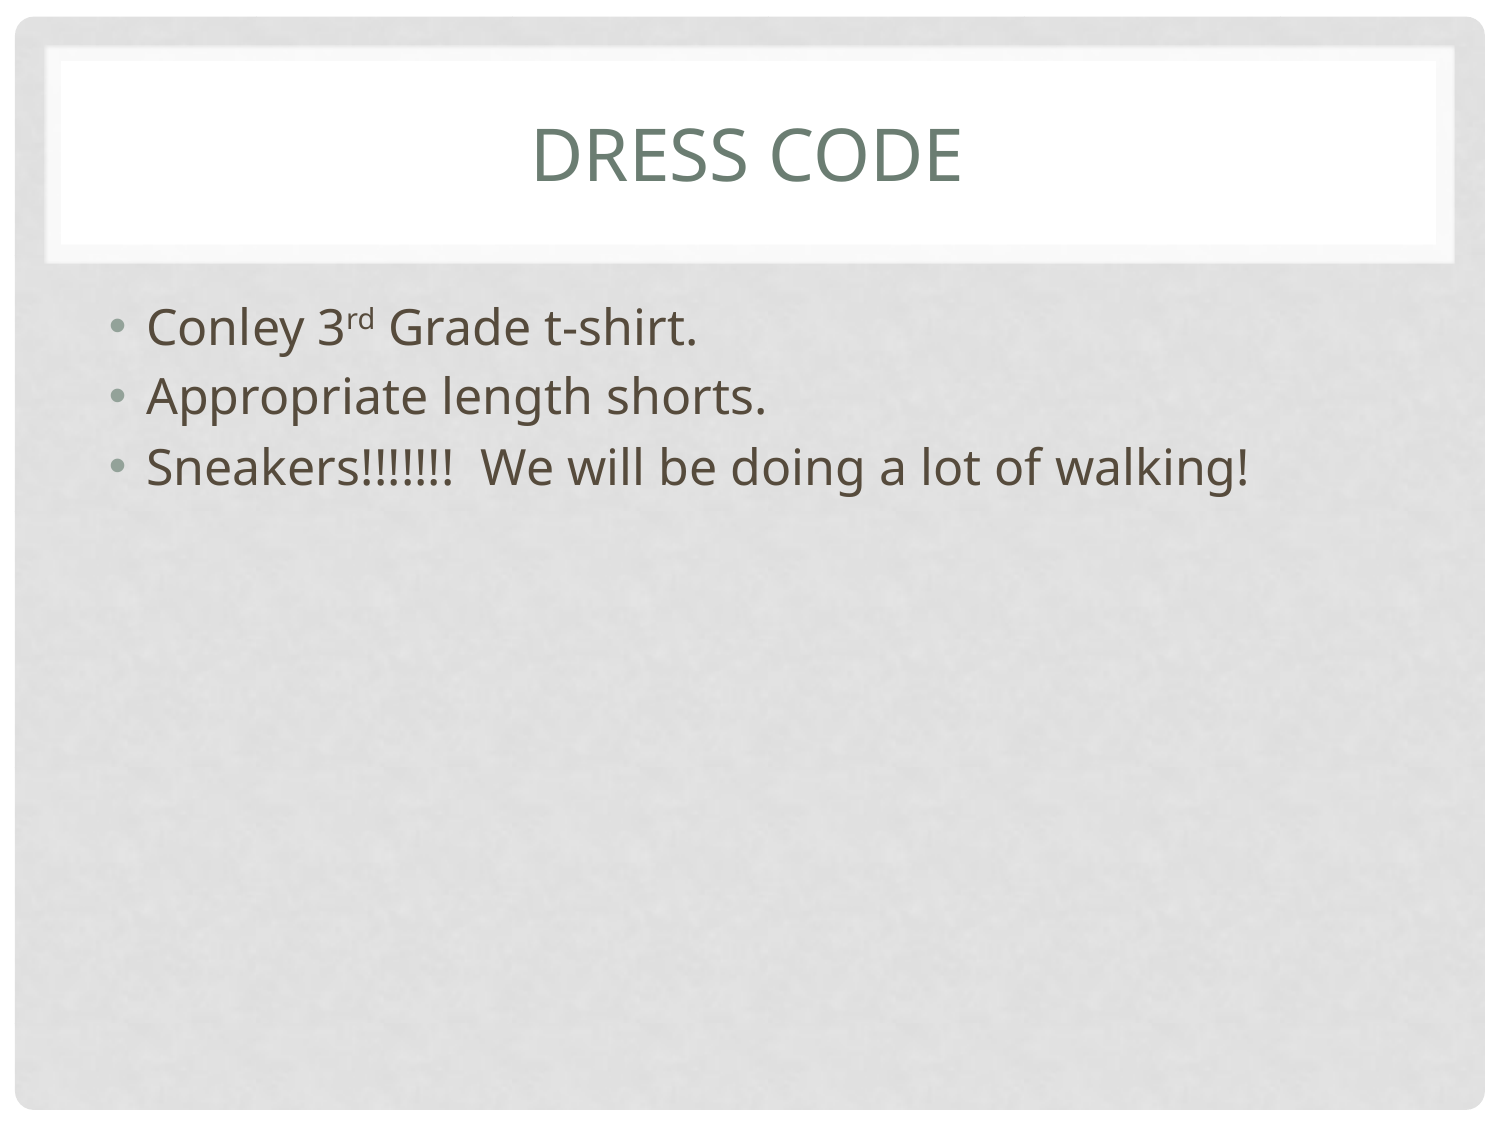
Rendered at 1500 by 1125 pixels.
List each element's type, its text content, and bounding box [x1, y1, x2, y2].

title Dress code [69, 66, 1425, 238]
list Conley 3rd Grade t-shirt. Appropriate length shorts. Sneakers!!!!!!! We will be doing a lot of walking! [75, 287, 1425, 1005]
